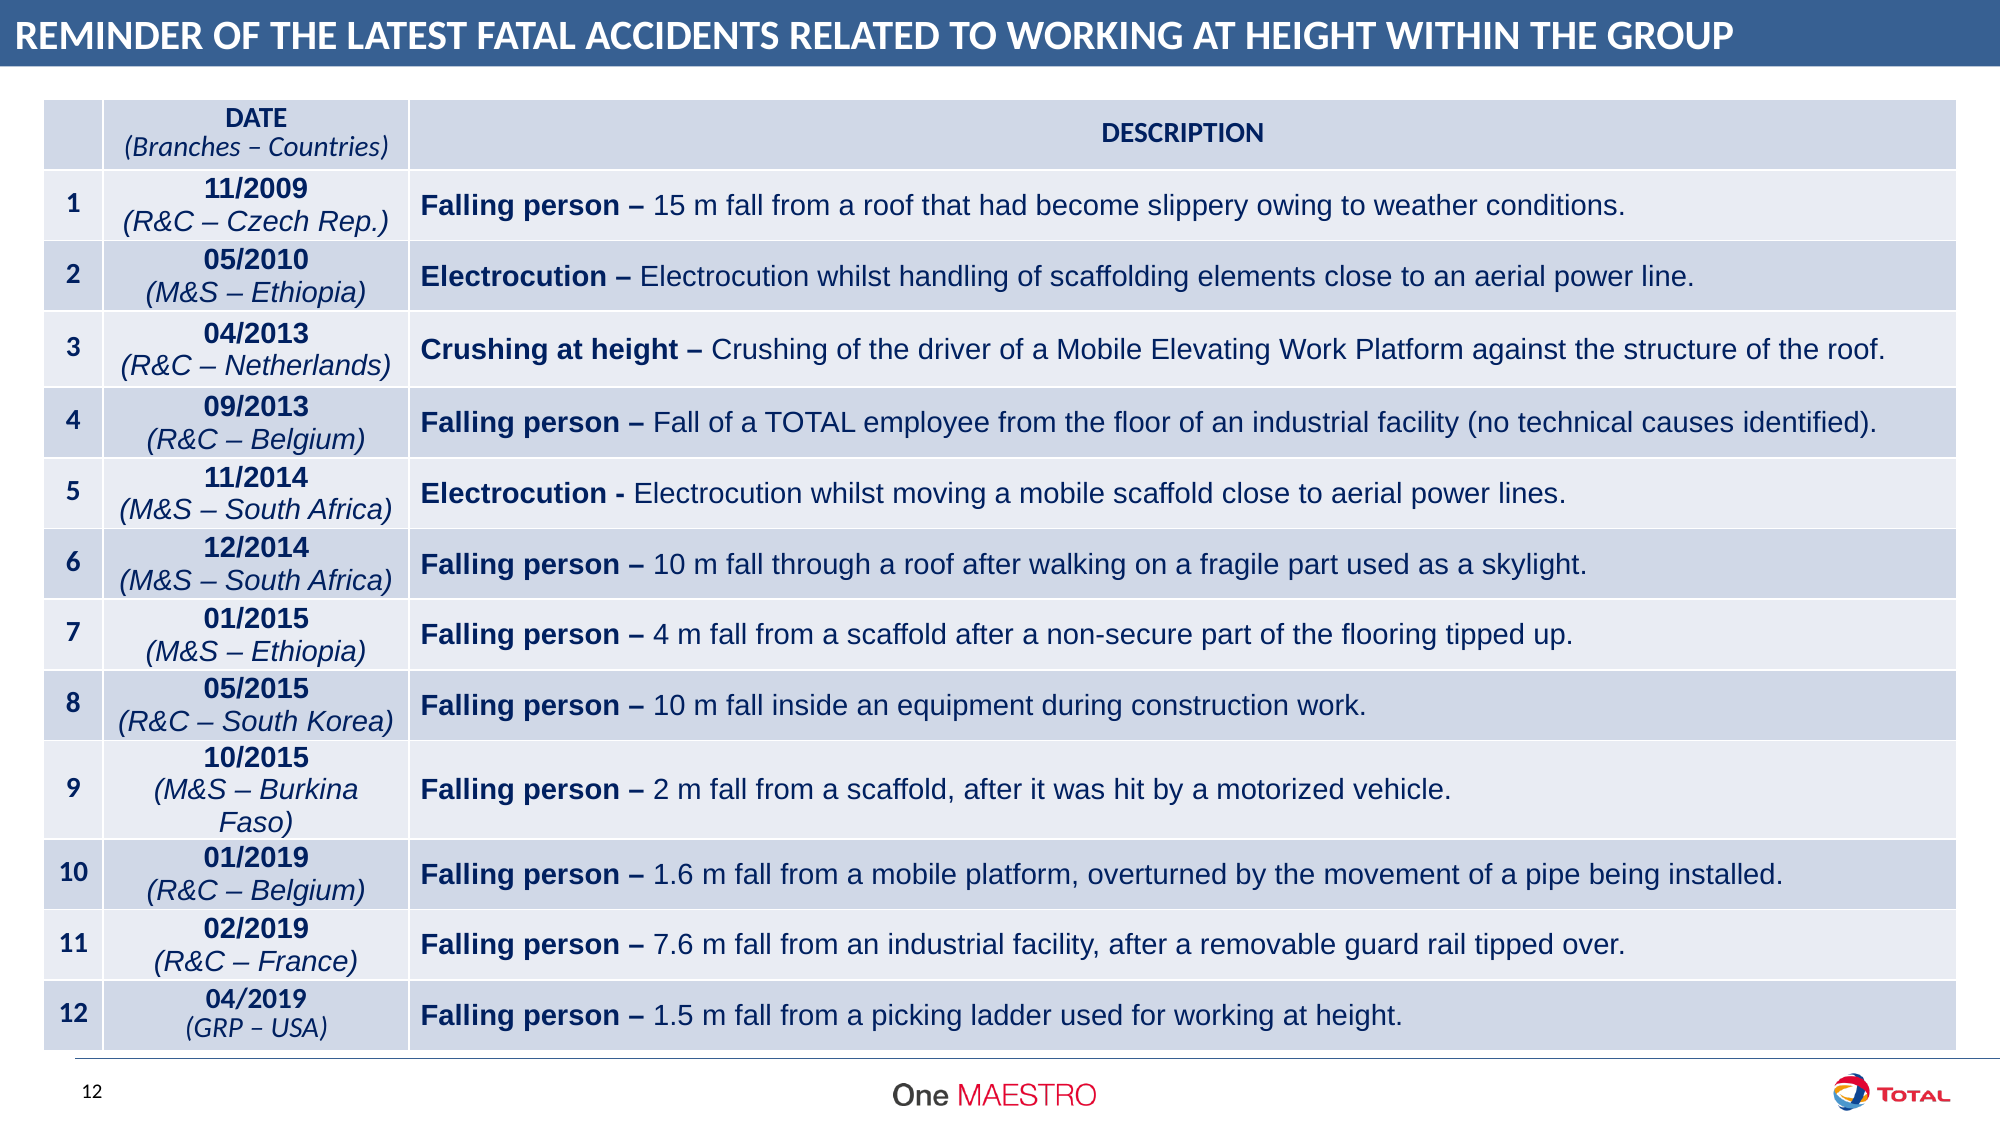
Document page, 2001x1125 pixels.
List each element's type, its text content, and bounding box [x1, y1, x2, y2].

table_cell Falling person – 1.5 m fall from a picking ladder used for working at height. [410, 981, 1956, 1050]
picture [1826, 1065, 1957, 1118]
table_cell 04/2019 (GRP – USA) [104, 981, 408, 1050]
table_cell 12 [44, 981, 102, 1050]
table_cell Falling person – 10 m fall inside an equipment during construction work. [410, 671, 1956, 740]
table_cell Falling person – 15 m fall from a roof that had become slippery owing to weather conditions. [410, 171, 1956, 240]
table_cell 7 [44, 600, 102, 669]
table_cell 11/2009 (R&C – Czech Rep.) [104, 171, 408, 240]
list REMINDER OF THE LATEST FATAL ACCIDENTS RELATED TO WORKING AT HEIGHT WITHIN THE GROUP [0, 0, 1863, 67]
table_cell 6 [44, 529, 102, 598]
table_cell 02/2019 (R&C – France) [104, 910, 408, 979]
table_cell 01/2015 (M&S – Ethiopia) [104, 600, 408, 669]
table_cell 09/2013 (R&C – Belgium) [104, 388, 408, 457]
table_cell Falling person – 2 m fall from a scaffold, after it was hit by a motorized vehicle. [410, 741, 1956, 838]
table_cell 1 [44, 171, 102, 240]
table_header DATE (Branches – Countries) [104, 100, 408, 169]
table_cell 4 [44, 388, 102, 457]
table_header DESCRIPTION [410, 100, 1956, 169]
table_cell 8 [44, 671, 102, 740]
table_cell 05/2015 (R&C – South Korea) [104, 671, 408, 740]
table_cell Falling person – Fall of a TOTAL employee from the floor of an industrial facility (no technical causes identified). [410, 388, 1956, 457]
table_cell 10 [44, 840, 102, 909]
table_cell Electrocution – Electrocution whilst handling of scaffolding elements close to an aerial power line. [410, 241, 1956, 310]
table_cell 5 [44, 459, 102, 528]
table_cell Falling person – 4 m fall from a scaffold after a non-secure part of the flooring tipped up. [410, 600, 1956, 669]
picture [893, 1083, 1096, 1106]
table_cell Electrocution - Electrocution whilst moving a mobile scaffold close to aerial power lines. [410, 459, 1956, 528]
table_header [44, 100, 102, 169]
table_cell Falling person – 7.6 m fall from an industrial facility, after a removable guard rail tipped over. [410, 910, 1956, 979]
table_cell Crushing at height – Crushing of the driver of a Mobile Elevating Work Platform against the structure of the roof. [410, 312, 1956, 386]
table_cell Falling person – 10 m fall through a roof after walking on a fragile part used as a skylight. [410, 529, 1956, 598]
table_cell Falling person – 1.6 m fall from a mobile platform, overturned by the movement of a pipe being installed. [410, 840, 1956, 909]
table_cell 12/2014 (M&S – South Africa) [104, 529, 408, 598]
table_cell 11 [44, 910, 102, 979]
table_cell 04/2013 (R&C – Netherlands) [104, 312, 408, 386]
table_cell 01/2019 (R&C – Belgium) [104, 840, 408, 909]
table_cell 2 [44, 241, 102, 310]
table_cell 3 [44, 312, 102, 386]
table_cell 05/2010 (M&S – Ethiopia) [104, 241, 408, 310]
table_cell 10/2015 (M&S – Burkina Faso) [104, 741, 408, 838]
table_cell 11/2014 (M&S – South Africa) [104, 459, 408, 528]
table_cell 9 [44, 741, 102, 838]
